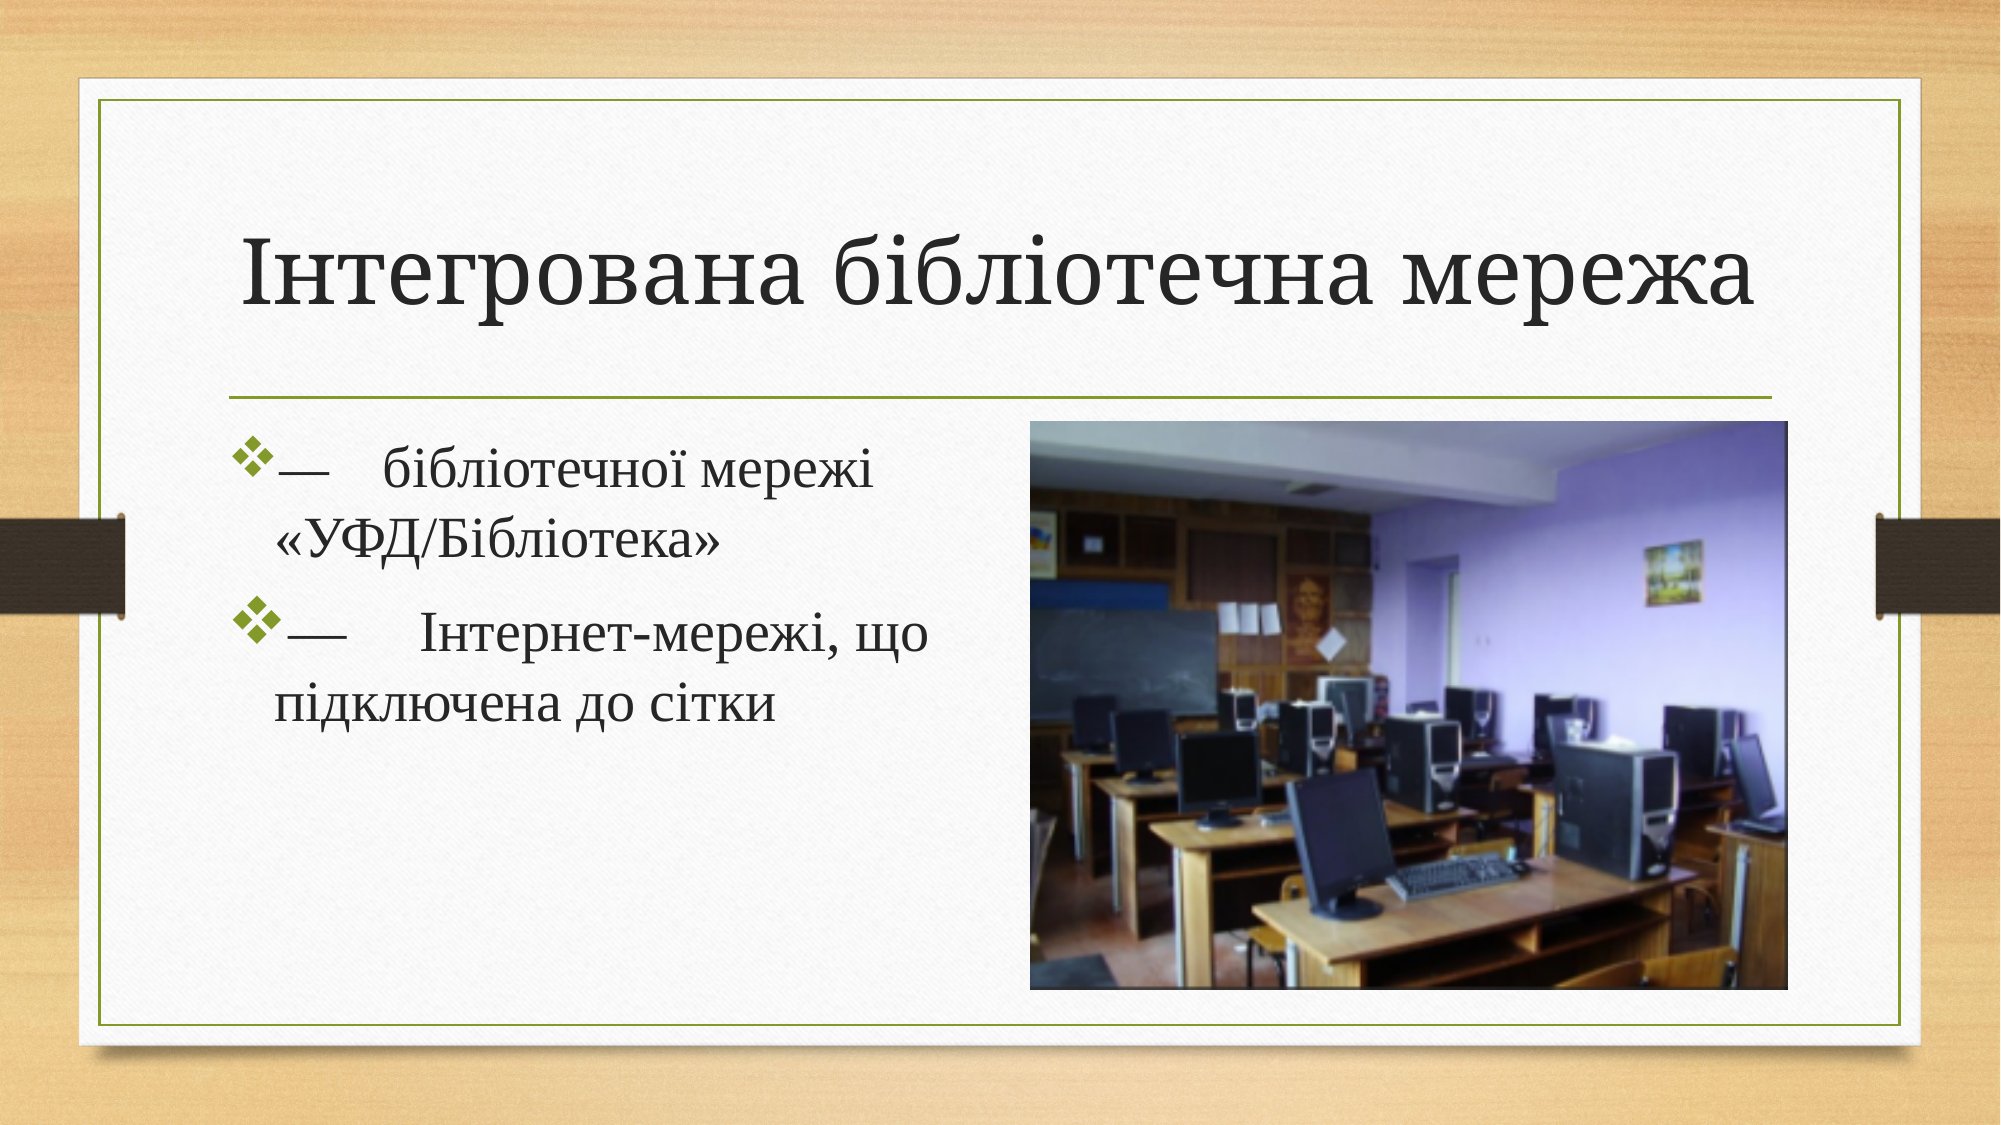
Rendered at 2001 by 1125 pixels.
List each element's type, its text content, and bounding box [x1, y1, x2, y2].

picture [0, 0, 2001, 1125]
list — бібліотечної мережі «УФД/Бібліотека» — Інтернет-мережі, що підключена до сітки [212, 421, 1030, 967]
title Інтегрована бібліотечна мережа [212, 161, 1788, 375]
